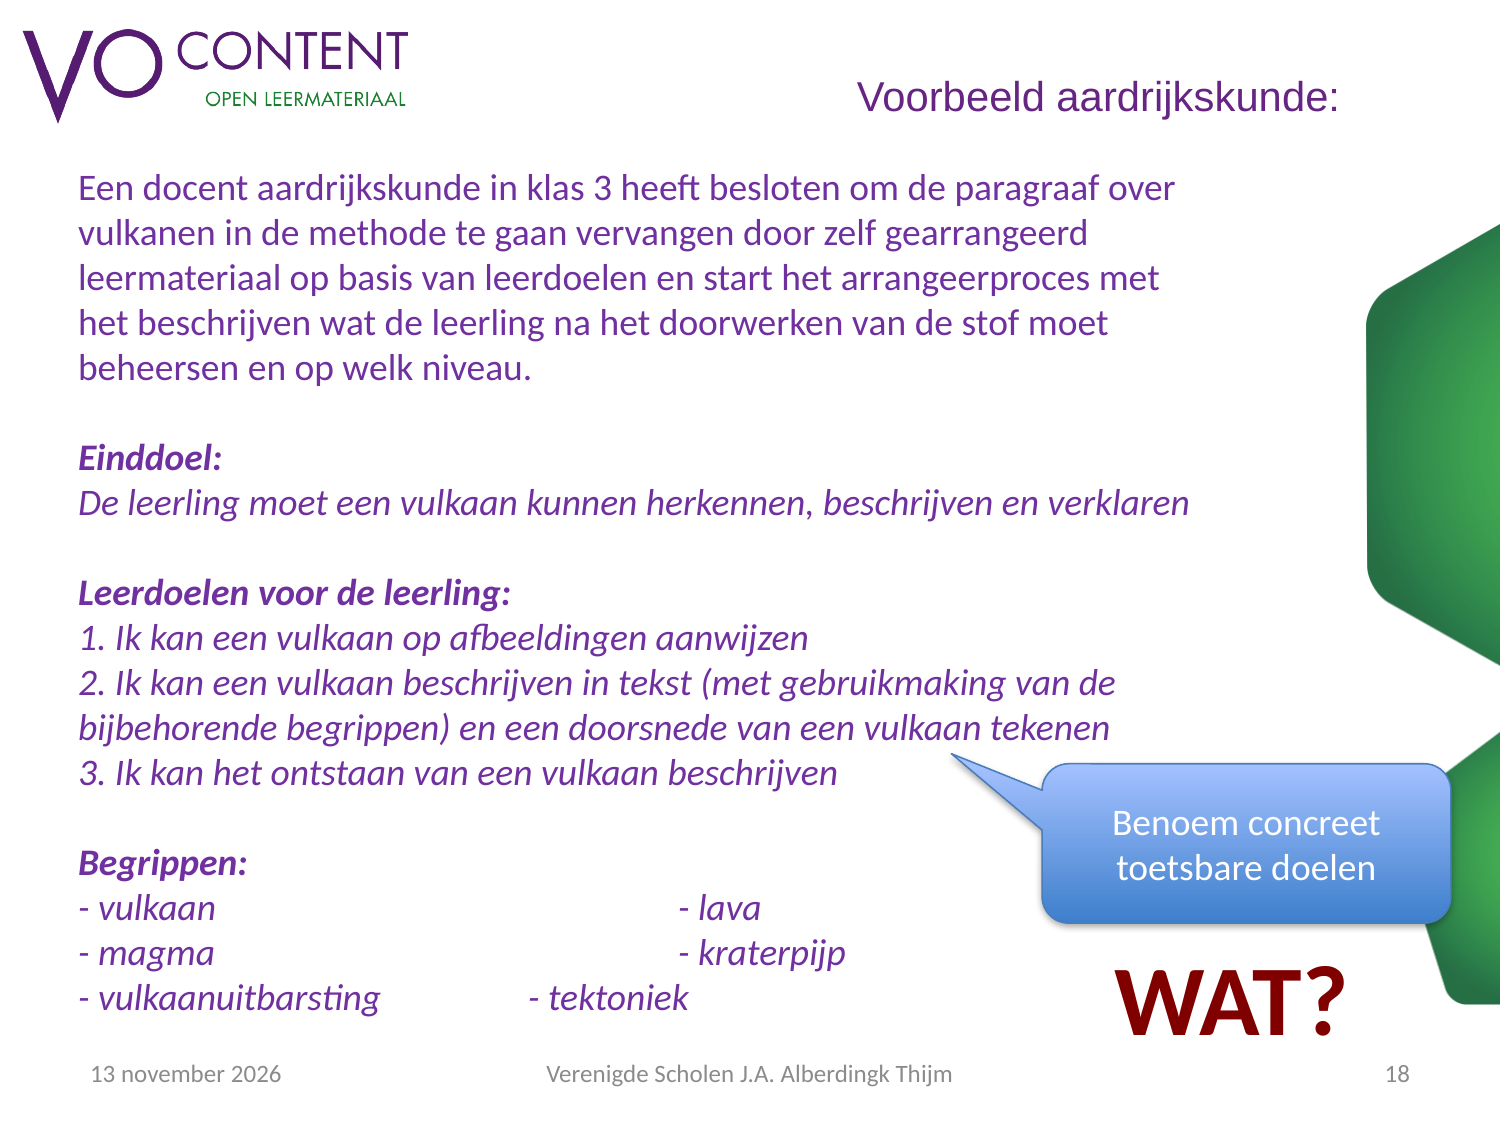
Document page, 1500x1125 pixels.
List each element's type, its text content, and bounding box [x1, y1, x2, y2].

text_box Een docent aardrijkskunde in klas 3 heeft besloten om de paragraaf over vulkanen in de methode te gaan vervangen door zelf gearrangeerd leermateriaal op basis van leerdoelen en start het arrangeerproces met het beschrijven wat de leerling na het doorwerken van de stof moet beheersen en op welk niveau. Einddoel: De leerling moet een vulkaan kunnen herkennen, beschrijven en verklaren Leerdoelen voor de leerling: 1. Ik kan een vulkaan op afbeeldingen aanwijzen 2. Ik kan een vulkaan beschrijven in tekst (met gebruikmaking van de bijbehorende begrippen) en een doorsnede van een vulkaan tekenen 3. Ik kan het ontstaan van een vulkaan beschrijven Begrippen: - vulkaan - lava - magma - kraterpijp - vulkaanuitbarsting - tektoniek [63, 155, 1229, 1071]
title Voorbeeld aardrijkskunde: [841, 57, 1395, 132]
slide_number 18 [1074, 1042, 1425, 1103]
text_box Benoem concreet toetsbare doelen [950, 753, 1452, 924]
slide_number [75, 1071, 425, 1103]
picture [1366, 222, 1500, 1005]
picture [22, 29, 408, 124]
footer Verenigde Scholen J.A. Alberdingk Thijm [512, 1071, 988, 1103]
text_box WAT? [1099, 932, 1394, 1063]
